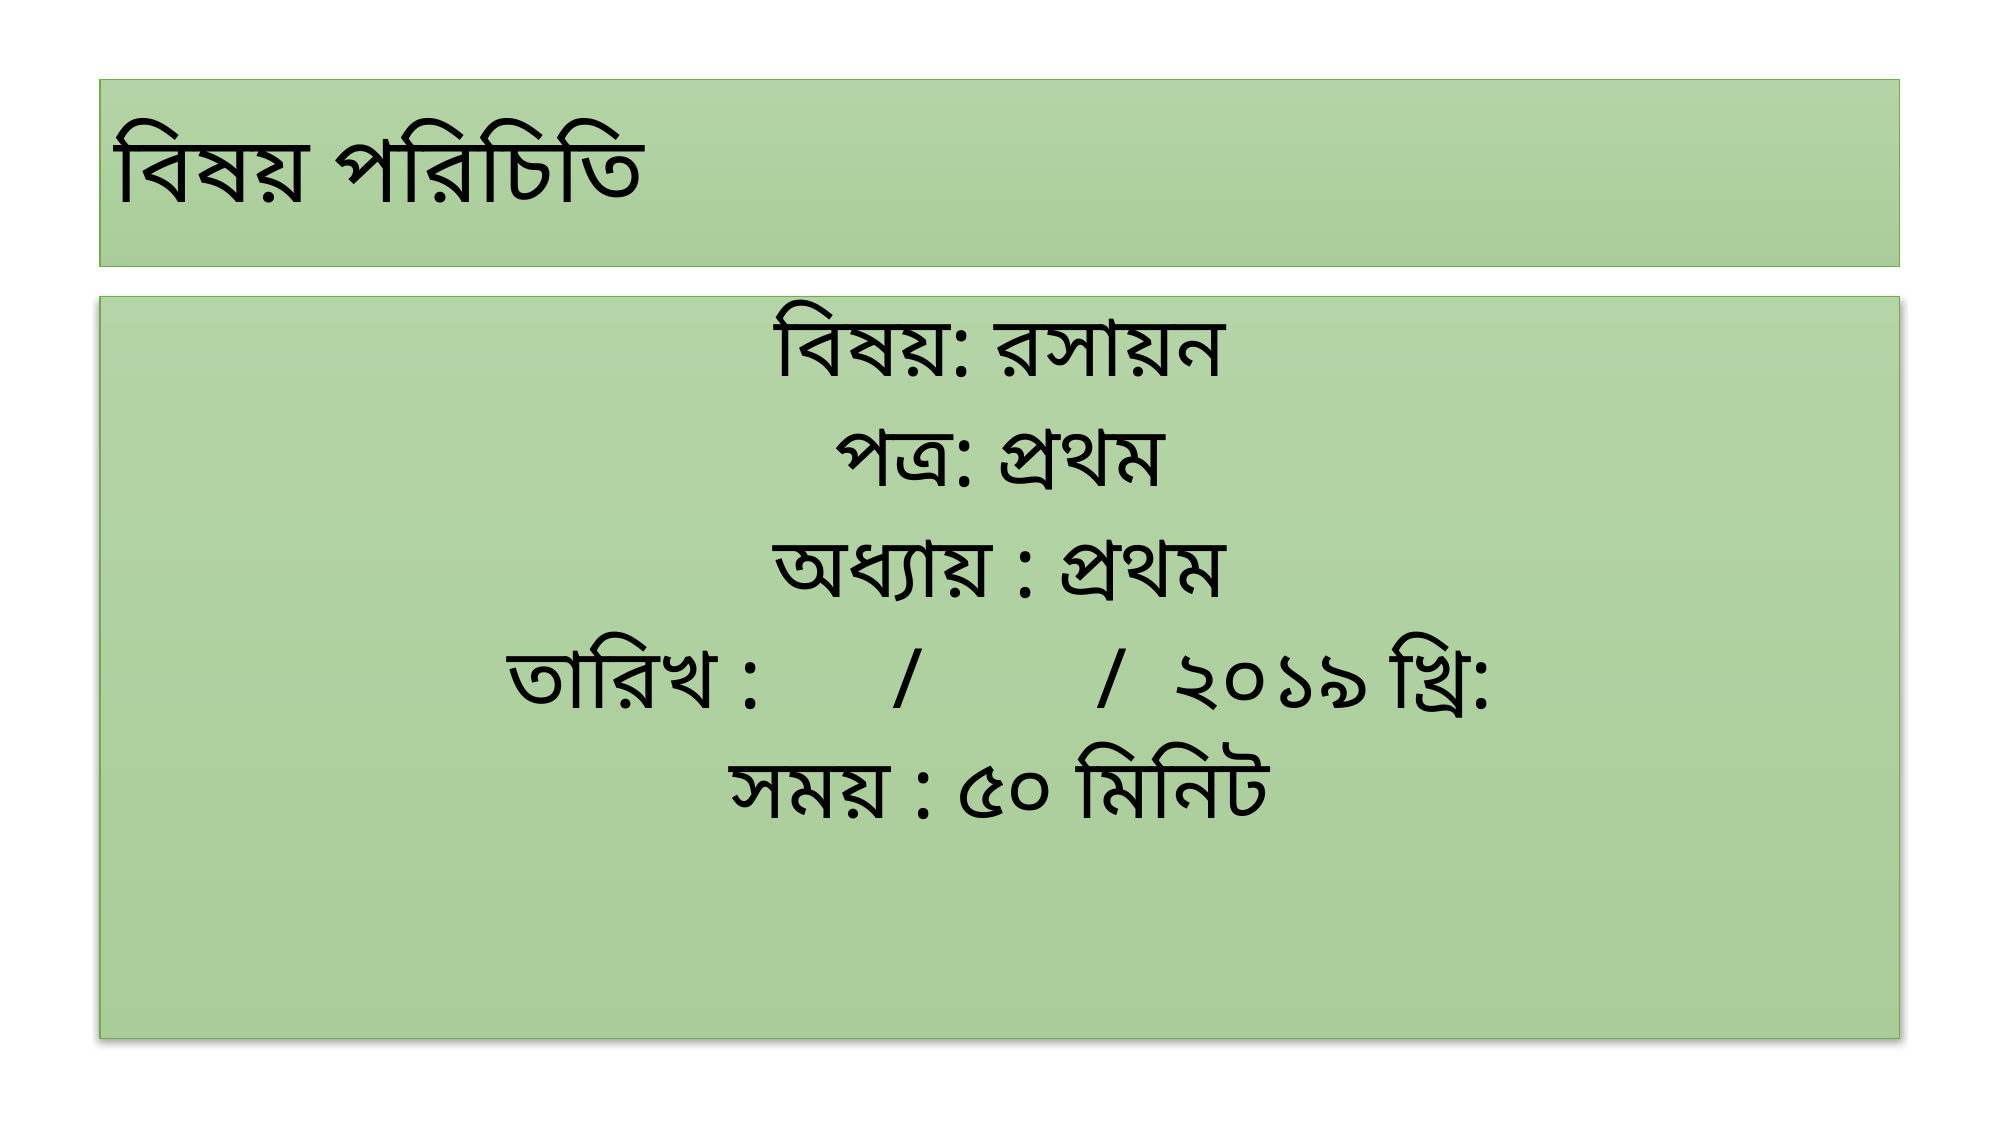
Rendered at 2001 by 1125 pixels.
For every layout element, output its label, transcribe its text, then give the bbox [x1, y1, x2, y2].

title বিষয় পরিচিতি [99, 79, 1900, 267]
list বিষয়: রসায়ন পত্র: প্রথম অধ্যায় : প্রথম তারিখ : / / ২০১৯ খ্রি: সময় : ৫০ মিনিট [99, 296, 1900, 1039]
